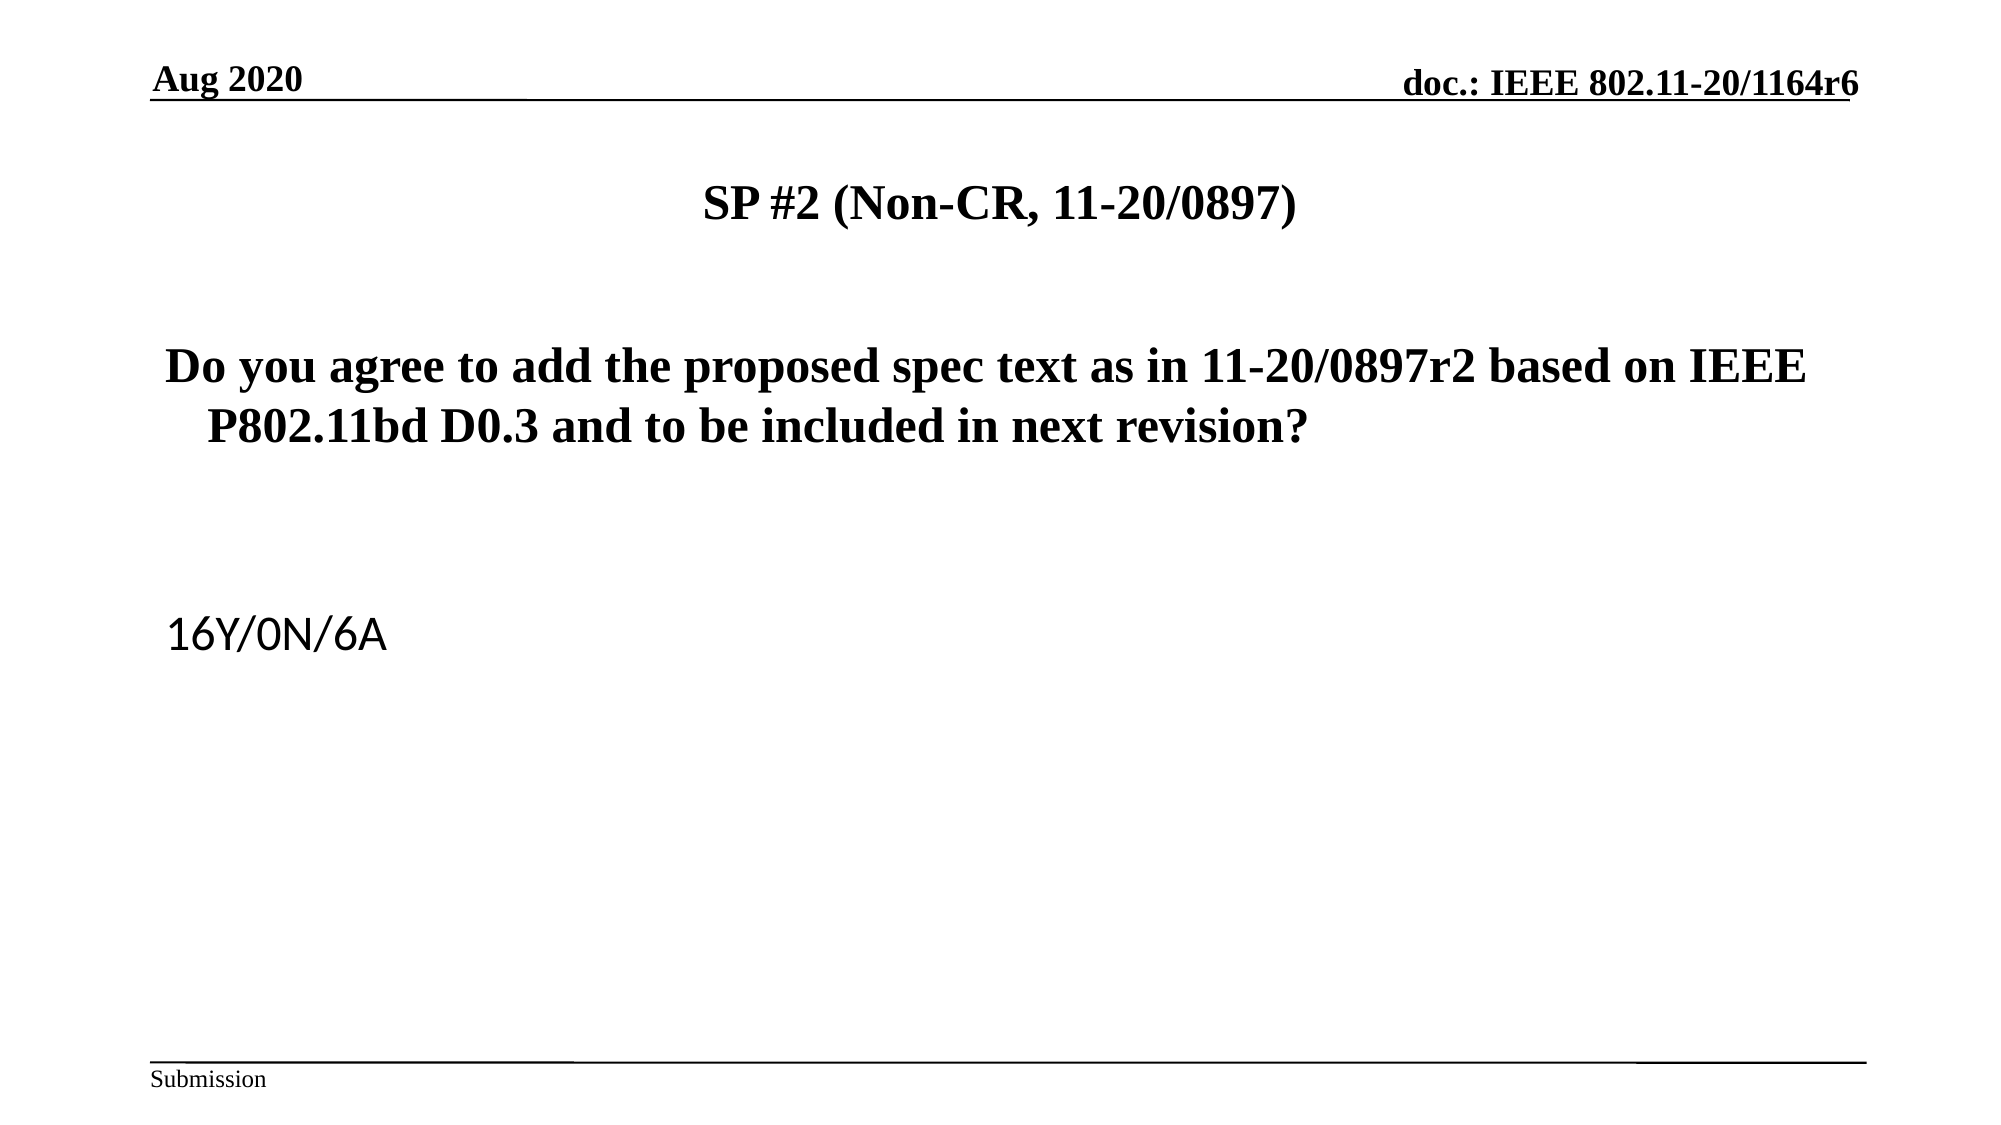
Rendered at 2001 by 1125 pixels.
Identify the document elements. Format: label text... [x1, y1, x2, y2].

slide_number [152, 54, 563, 100]
title SP #2 (Non-CR, 11-20/0897) [149, 112, 1850, 288]
list Do you agree to add the proposed spec text as in 11-20/0897r2 based on IEEE P802.11bd D0.3 and to be included in next revision? 16Y/0N/6A [149, 324, 1850, 1000]
